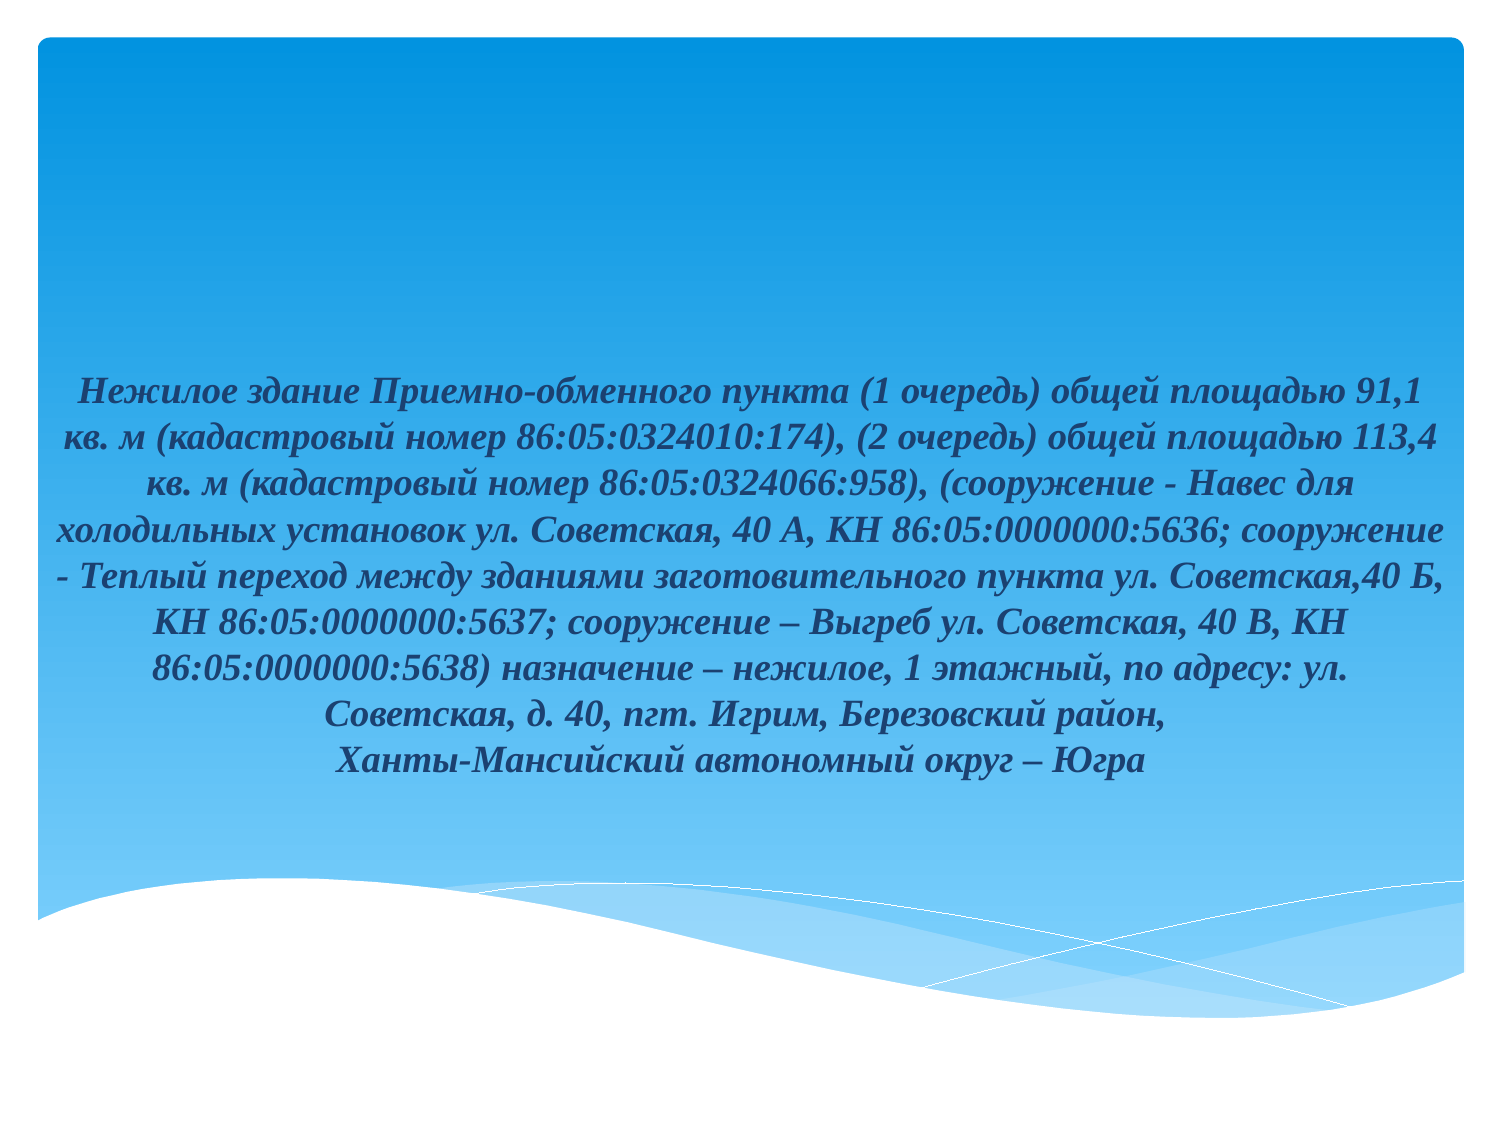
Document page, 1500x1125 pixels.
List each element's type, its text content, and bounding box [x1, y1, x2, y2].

title Нежилое здание Приемно-обменного пункта (1 очередь) общей площадью 91,1 кв. м (кадастровый номер 86:05:0324010:174), (2 очередь) общей площадью 113,4 кв. м (кадастровый номер 86:05:0324066:958), (сооружение - Навес для холодильных установок ул. Советская, 40 А, КН 86:05:0000000:5636; сооружение - Теплый переход между зданиями заготовительного пункта ул. Советская,40 Б, КН 86:05:0000000:5637; сооружение – Выгреб ул. Советская, 40 В, КН 86:05:0000000:5638) назначение – нежилое, 1 этажный, по адресу: ул. Советская, д. 40, пгт. Игрим, Березовский район, Ханты-Мансийский автономный округ – Югра [37, 298, 1465, 788]
